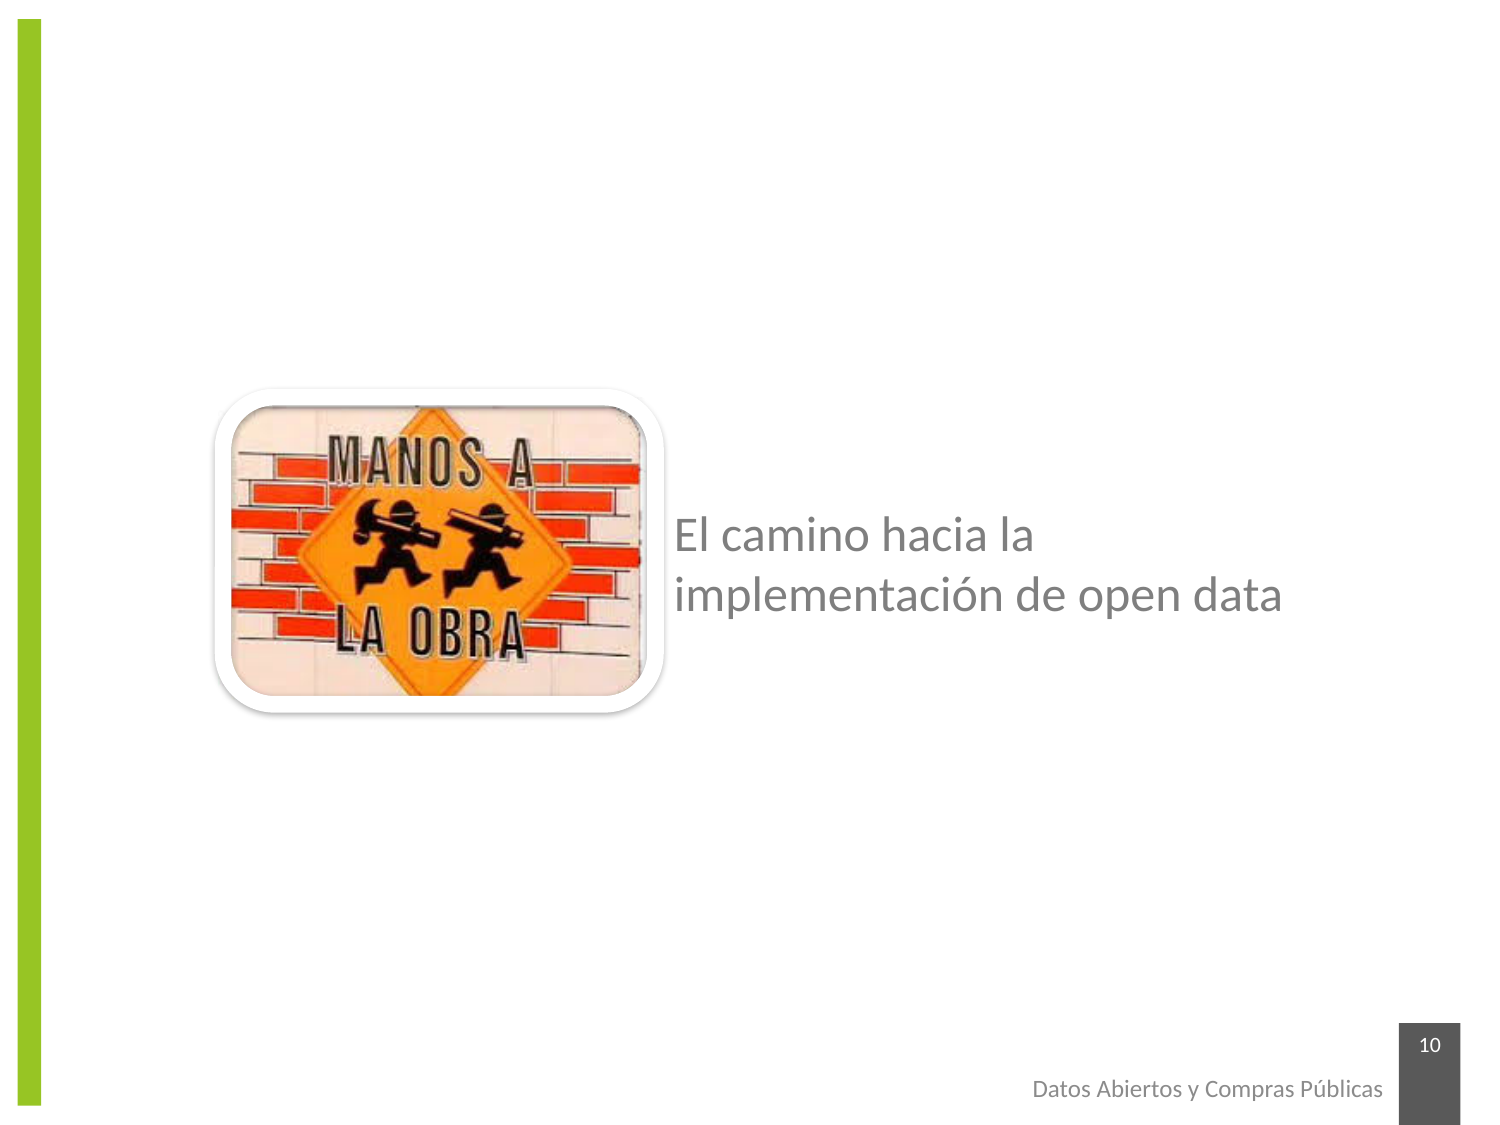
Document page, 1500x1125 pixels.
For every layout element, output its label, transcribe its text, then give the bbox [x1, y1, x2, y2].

slide_number 10 [1398, 1023, 1461, 1125]
picture [218, 396, 651, 705]
text_box El camino hacia la implementación de open data [659, 494, 1309, 629]
footer Datos Abiertos y Compras Públicas [637, 1057, 1398, 1118]
